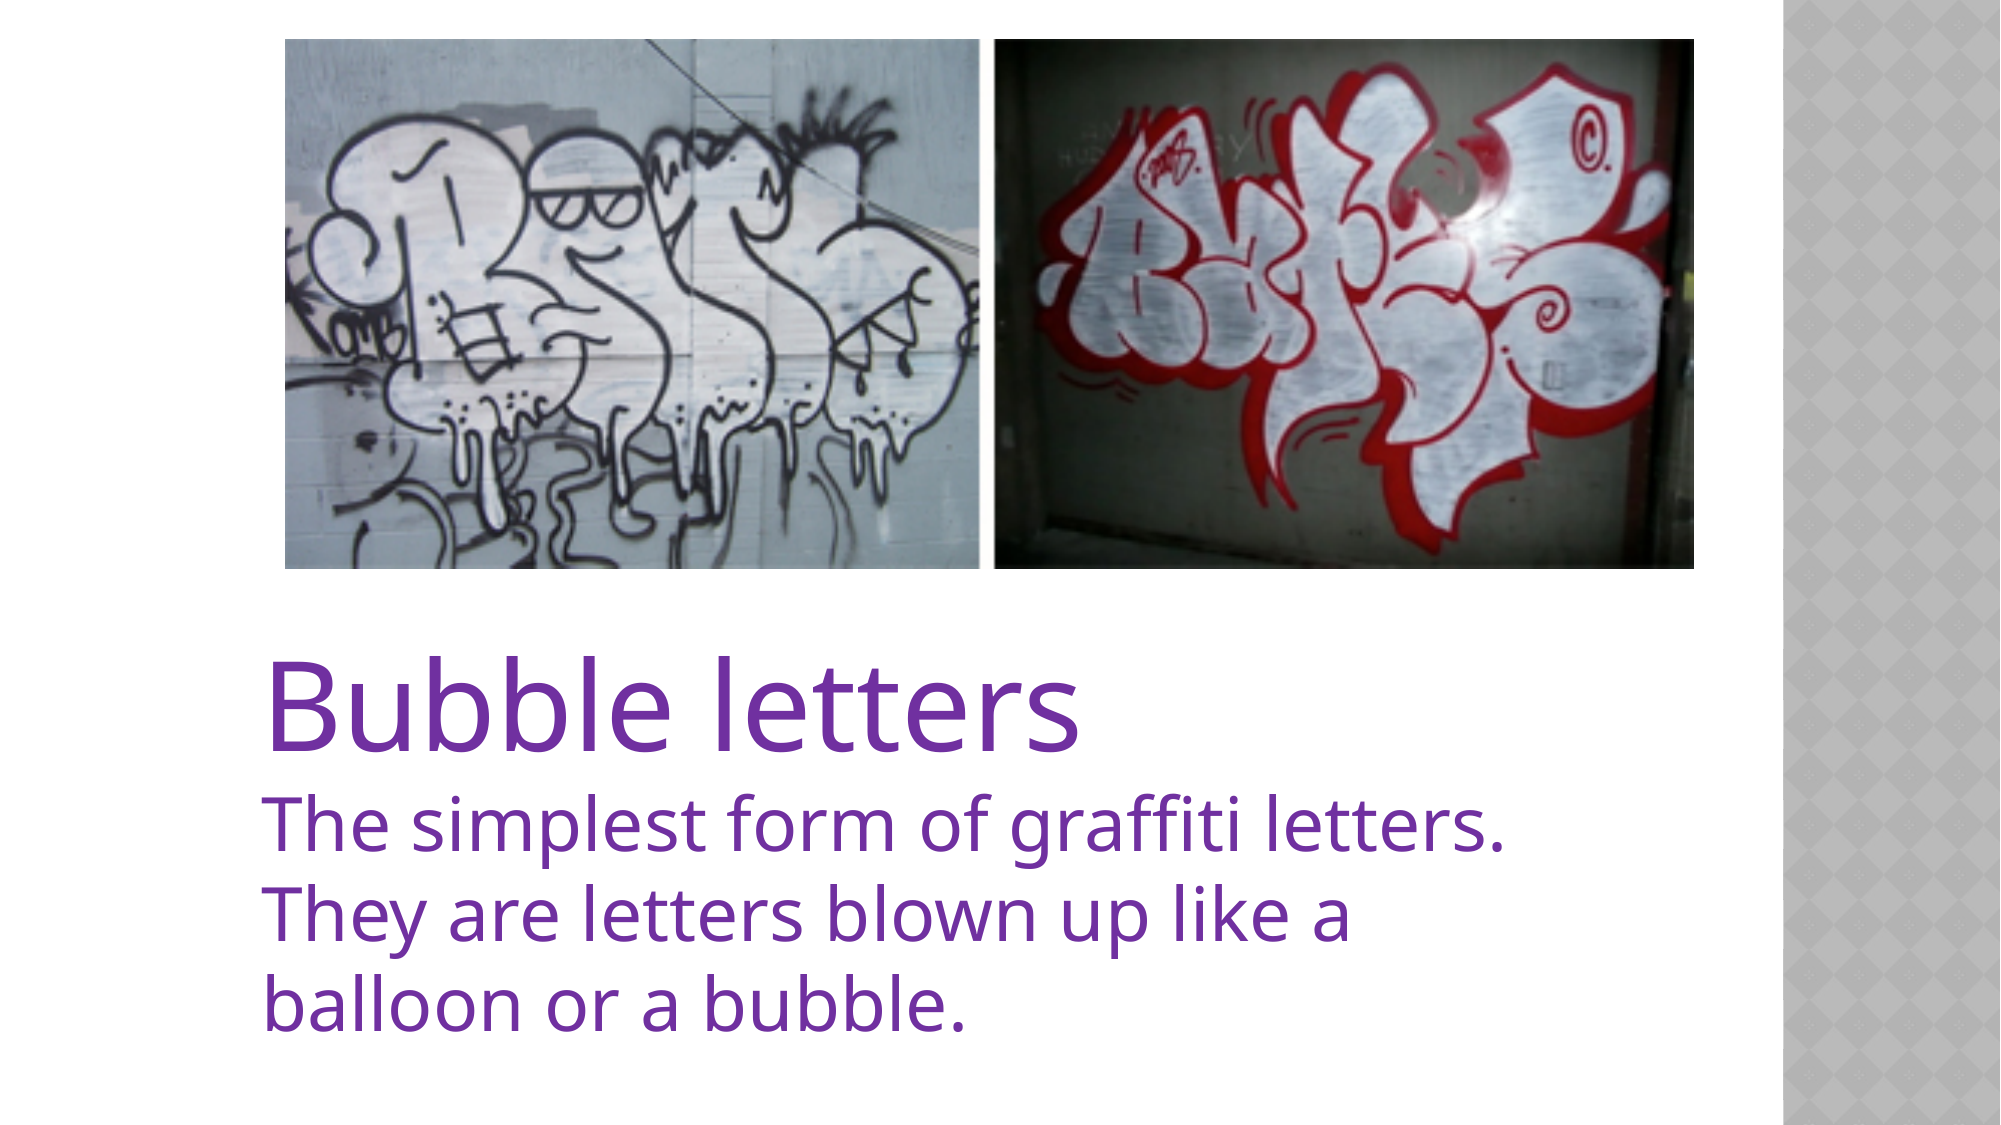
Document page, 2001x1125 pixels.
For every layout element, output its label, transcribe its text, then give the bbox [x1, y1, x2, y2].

text_box Bubble letters The simplest form of graffiti letters. They are letters blown up like a balloon or a bubble. [246, 618, 1578, 1054]
picture [285, 38, 1695, 570]
